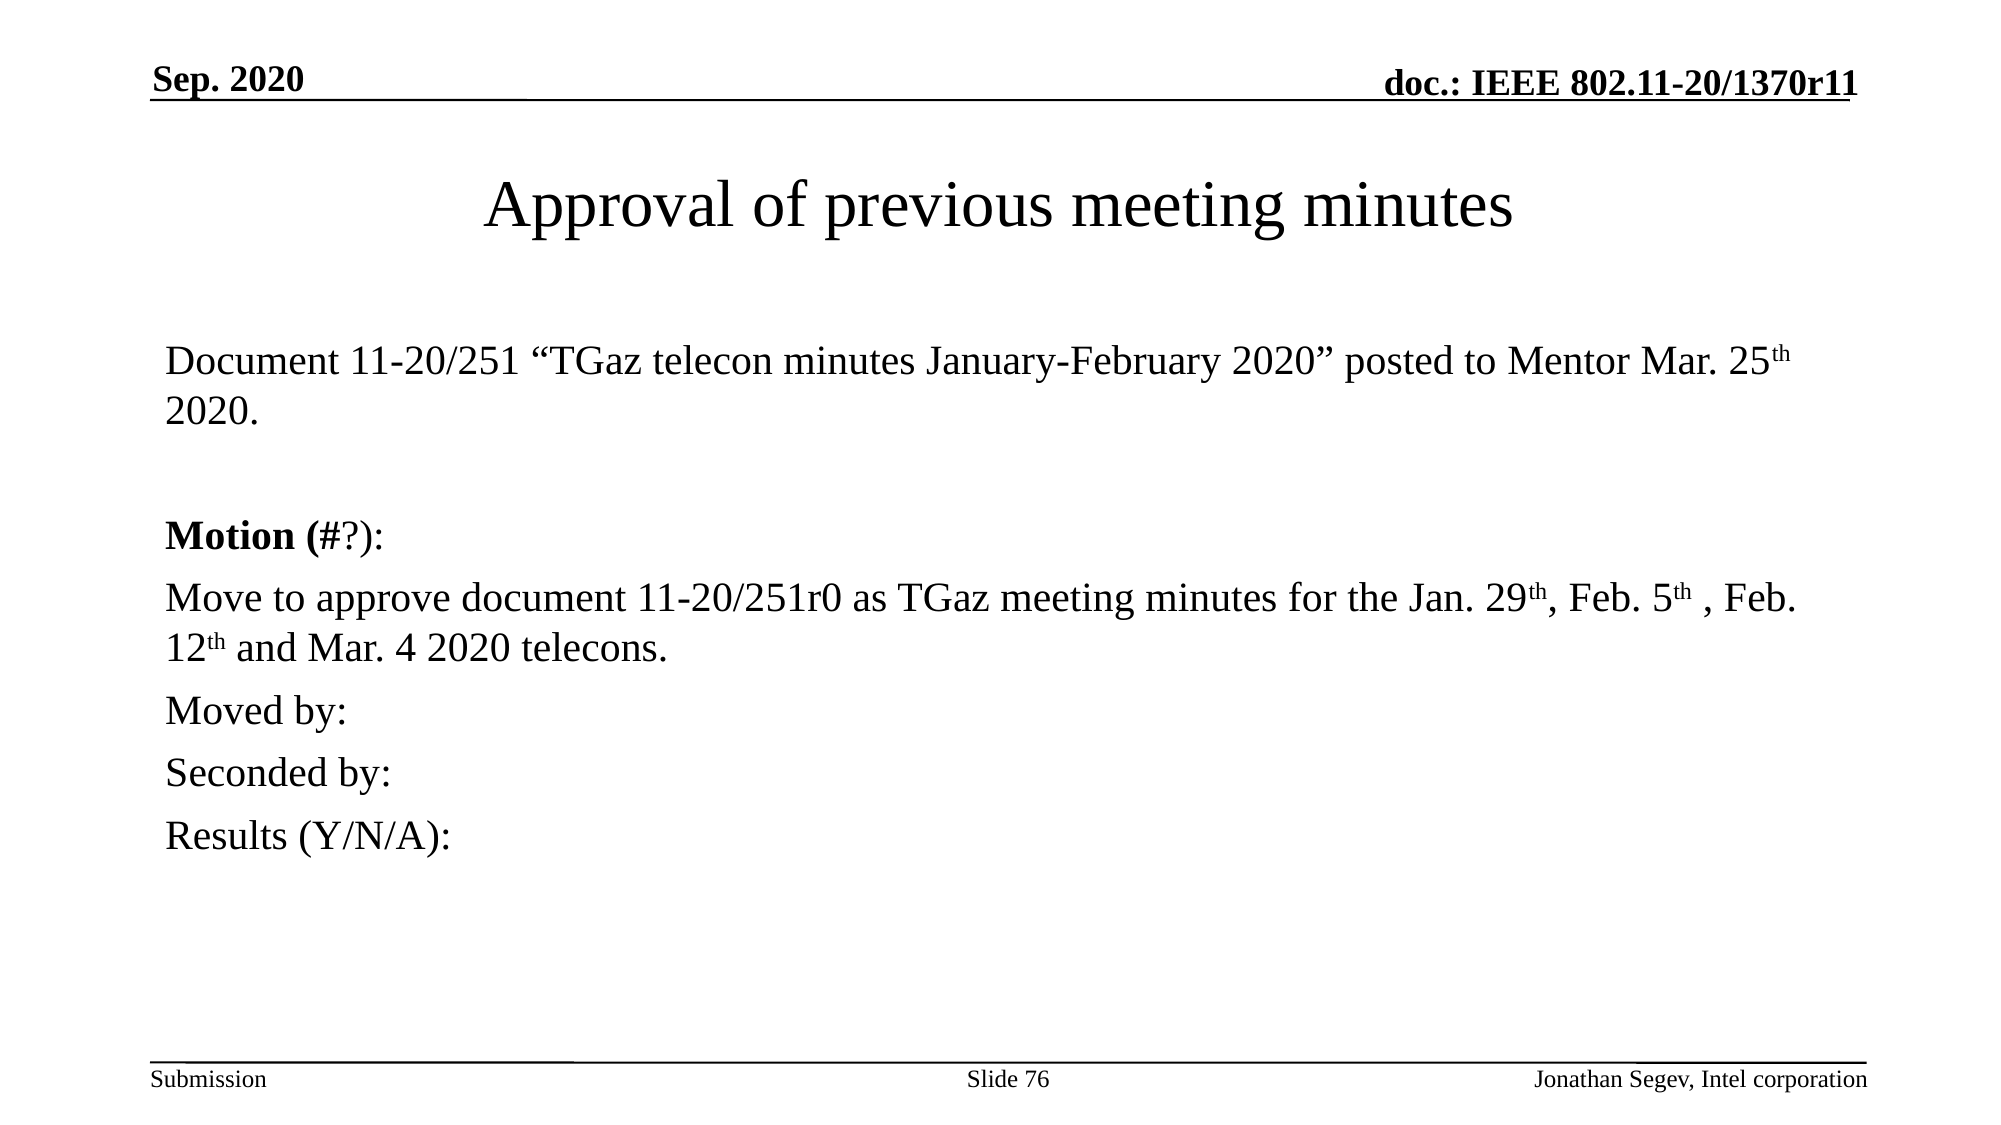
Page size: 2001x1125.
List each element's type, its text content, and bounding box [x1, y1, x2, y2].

slide_number Slide 76 [950, 1061, 1067, 1123]
footer Jonathan Segev, Intel corporation [1171, 1061, 1869, 1093]
title Approval of previous meeting minutes [149, 112, 1850, 288]
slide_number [152, 54, 563, 100]
list Document 11-20/251 “TGaz telecon minutes January-February 2020” posted to Mentor Mar. 25th 2020. Motion (#?): Move to approve document 11-20/251r0 as TGaz meeting minutes for the Jan. 29th, Feb. 5th , Feb. 12th and Mar. 4 2020 telecons. Moved by: Seconded by: Results (Y/N/A): [149, 324, 1850, 1000]
